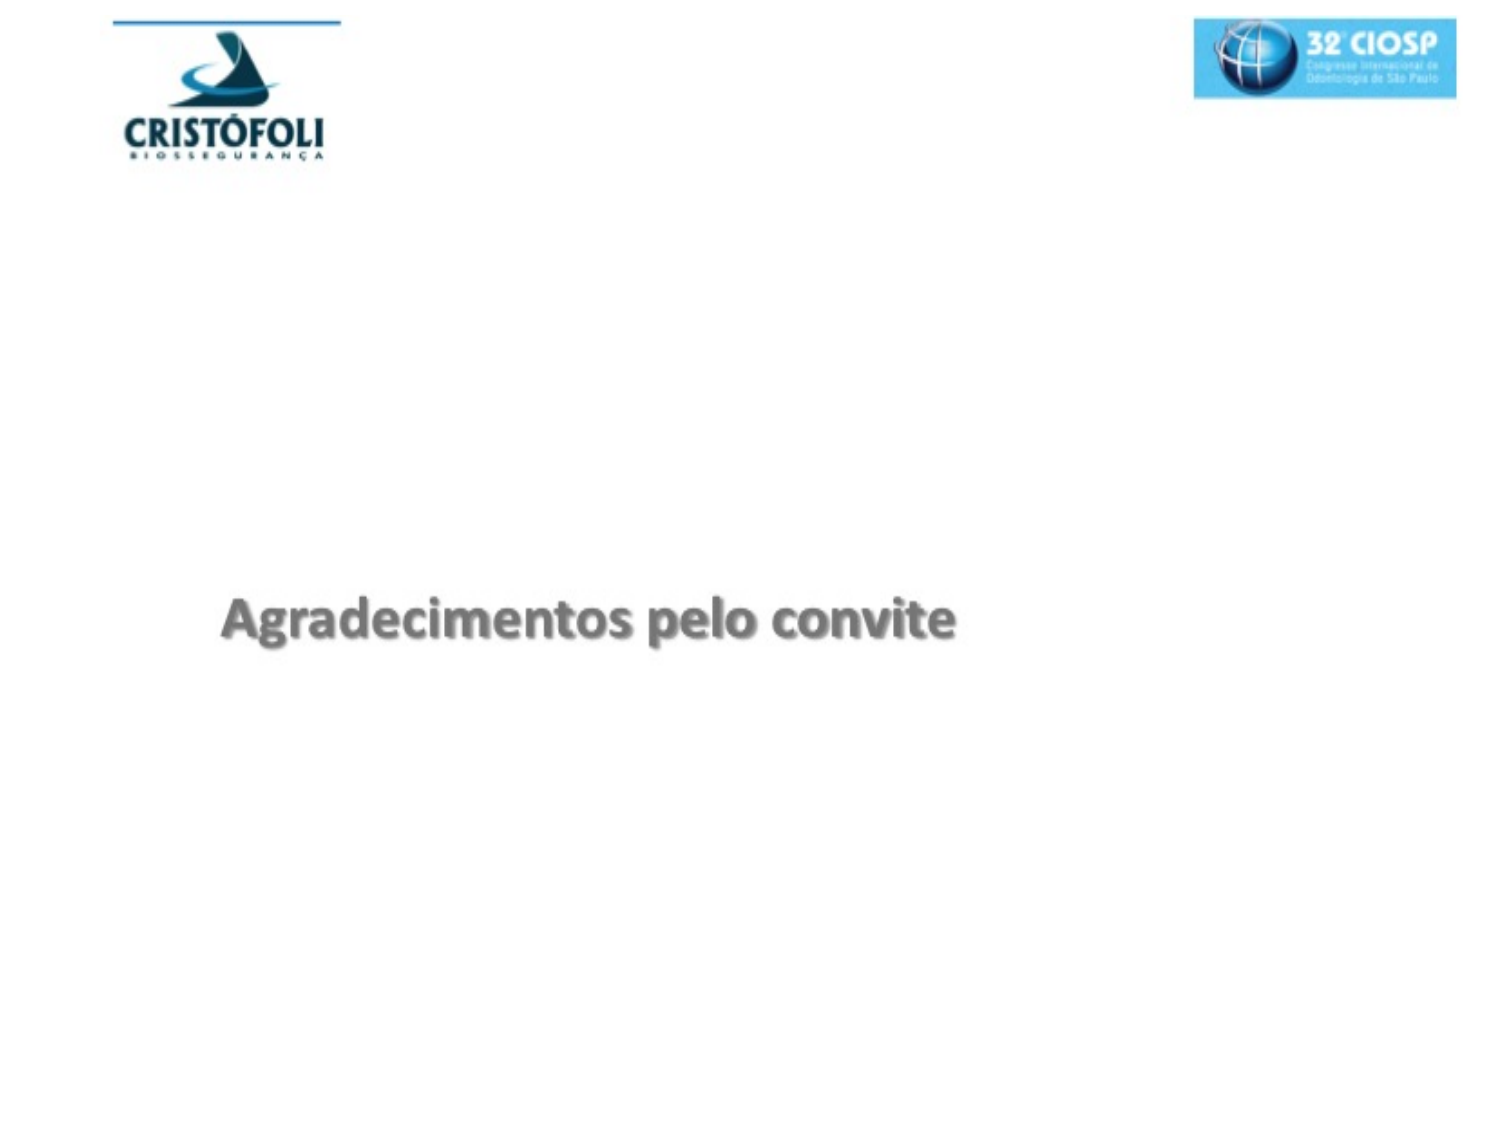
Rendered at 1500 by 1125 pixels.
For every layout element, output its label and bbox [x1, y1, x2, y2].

list [99, 15, 1475, 1004]
